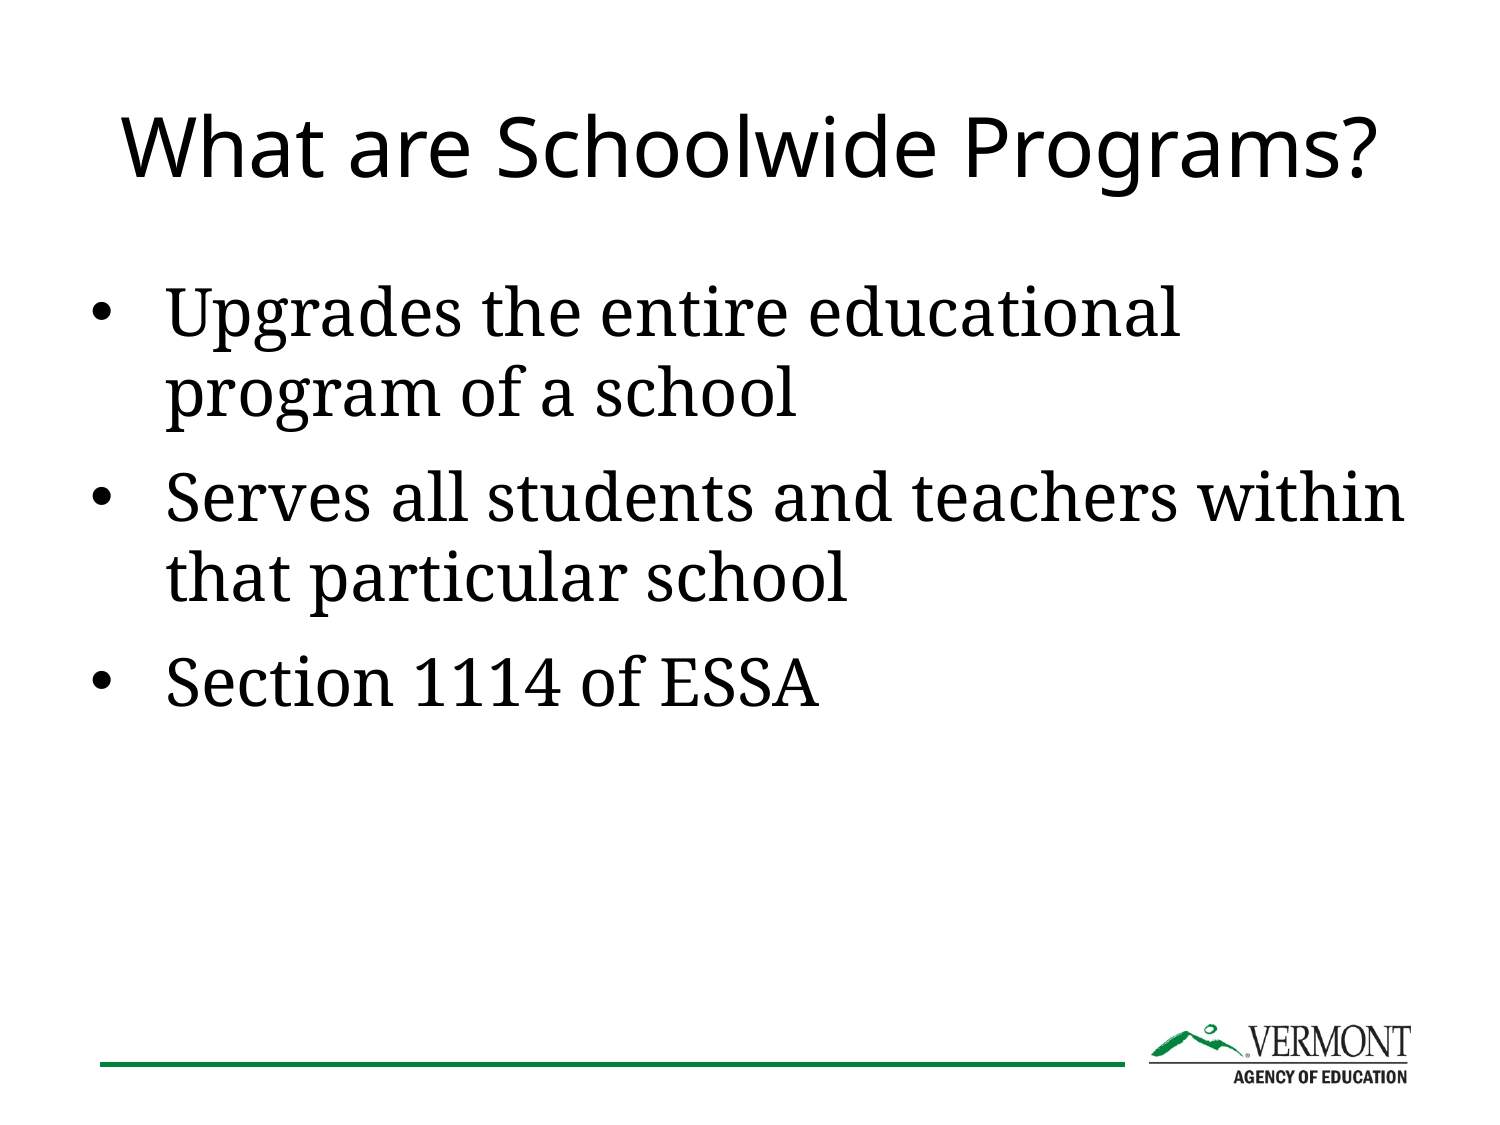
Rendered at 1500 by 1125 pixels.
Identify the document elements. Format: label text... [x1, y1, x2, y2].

title What are Schoolwide Programs? [75, 50, 1425, 238]
list Upgrades the entire educational program of a school Serves all students and teachers within that particular school Section 1114 of ESSA [75, 262, 1425, 1000]
picture [1149, 1024, 1411, 1101]
